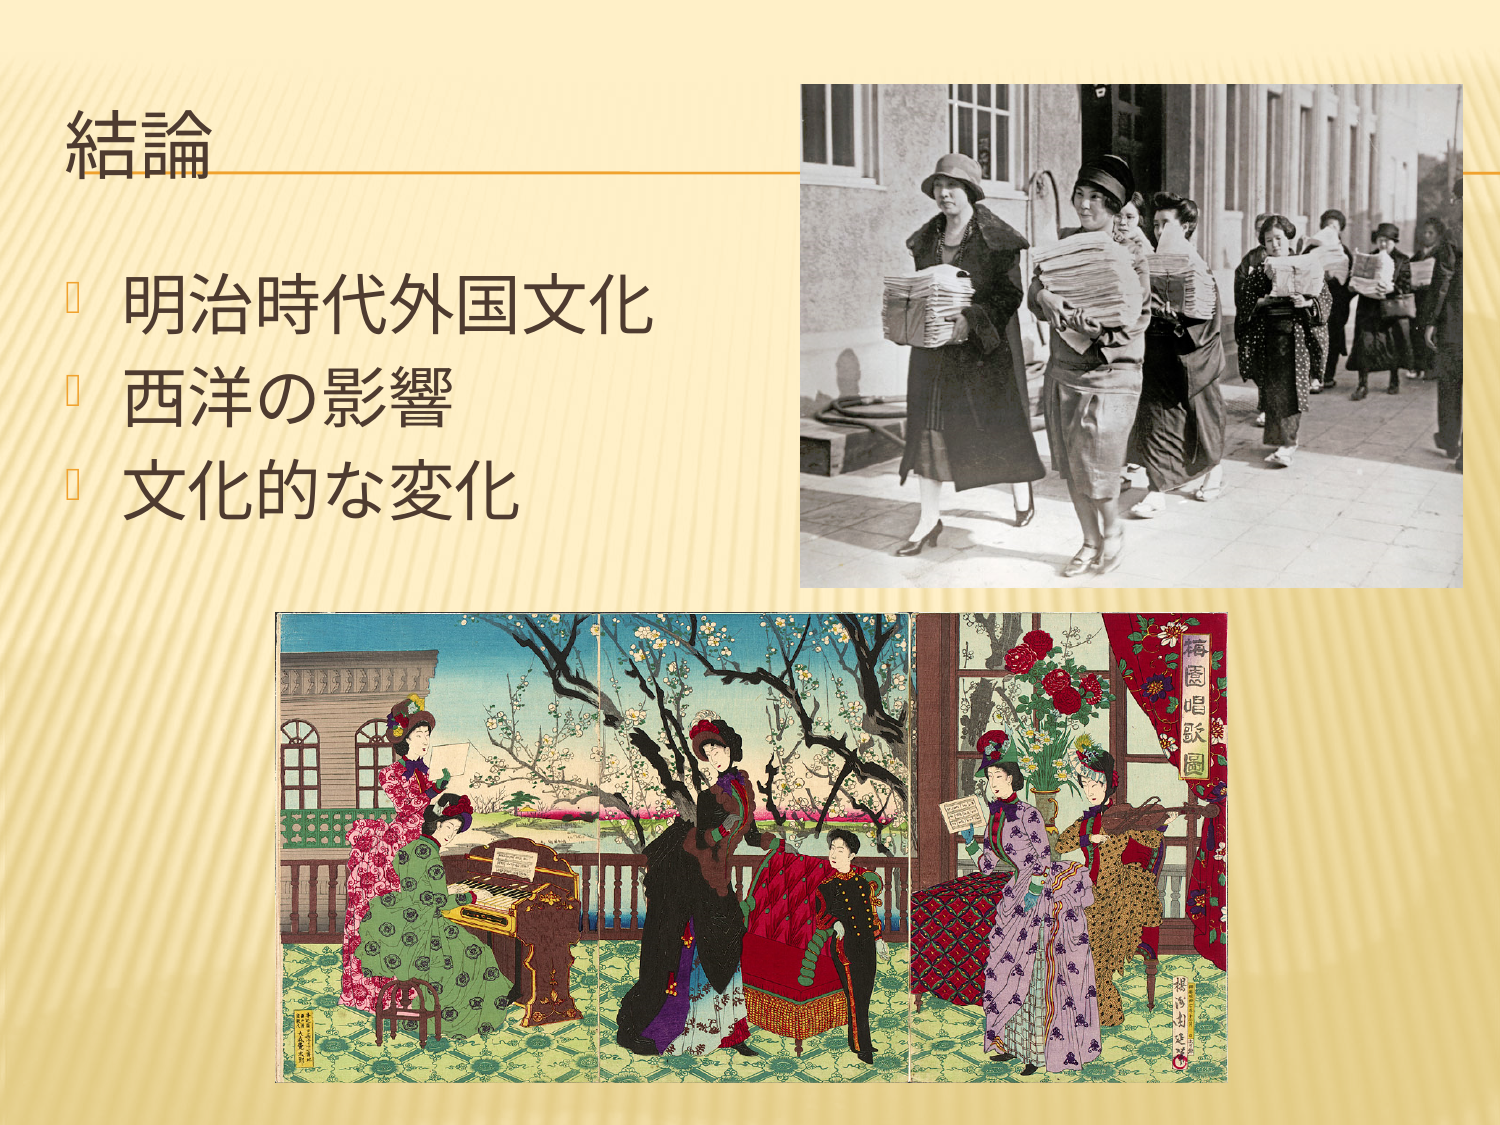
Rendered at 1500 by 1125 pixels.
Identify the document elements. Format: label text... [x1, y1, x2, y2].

title 結論 [50, 75, 1475, 213]
picture [274, 612, 1228, 1084]
list 明治時代外国文化 西洋の影響 文化的な変化 [49, 254, 1476, 998]
picture [799, 84, 1463, 588]
